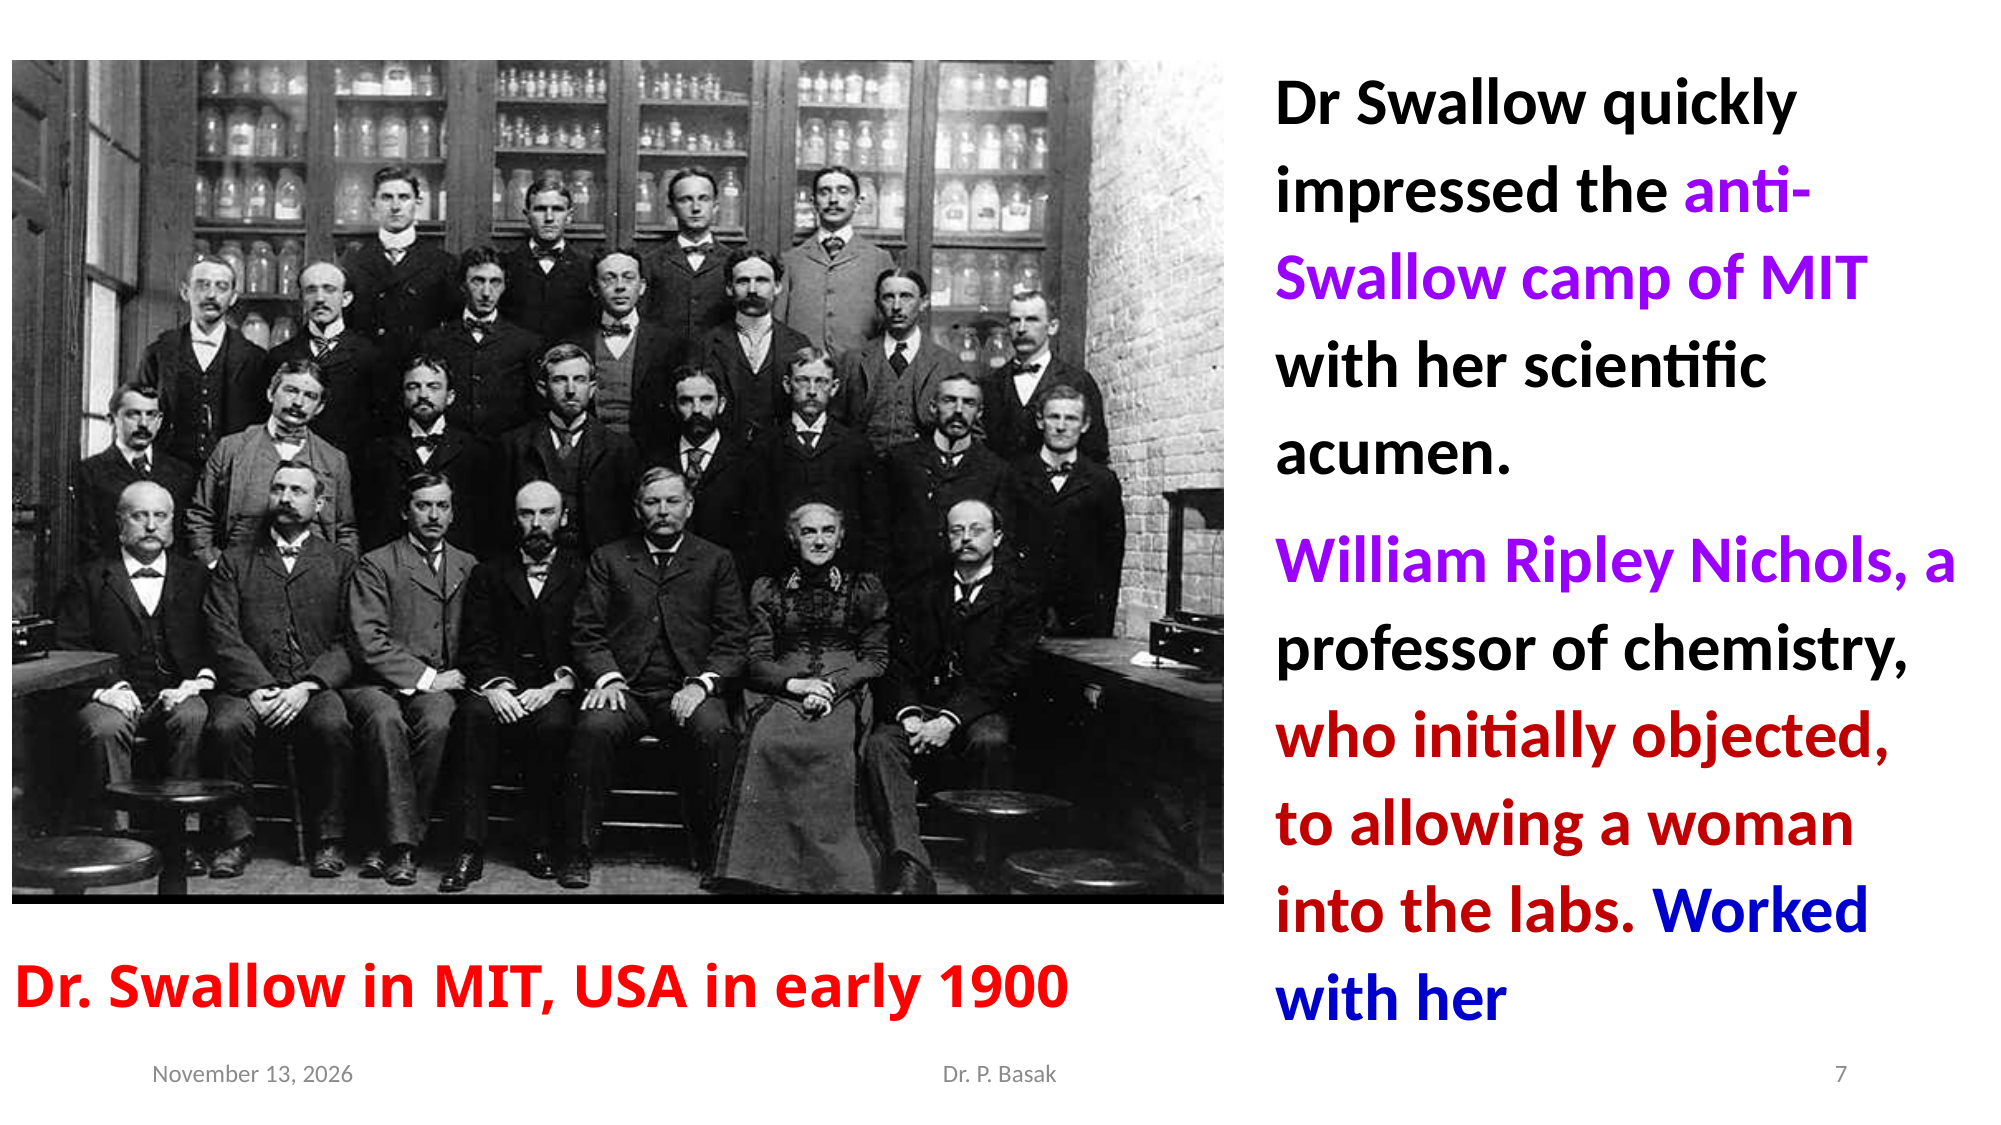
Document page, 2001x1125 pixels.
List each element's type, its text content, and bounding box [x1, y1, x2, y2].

list Dr Swallow quickly impressed the anti-Swallow camp of MIT with her scientific acumen. William Ripley Nichols, a professor of chemistry, who initially objected, to allowing a woman into the labs. Worked with her [1260, 42, 1977, 1083]
slide_number 7 [1412, 1042, 1863, 1103]
picture [12, 60, 1224, 904]
title Dr. Swallow in MIT, USA in early 1900 [0, 913, 1224, 1065]
footer Dr. P. Basak [662, 1042, 1338, 1103]
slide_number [137, 1042, 588, 1103]
